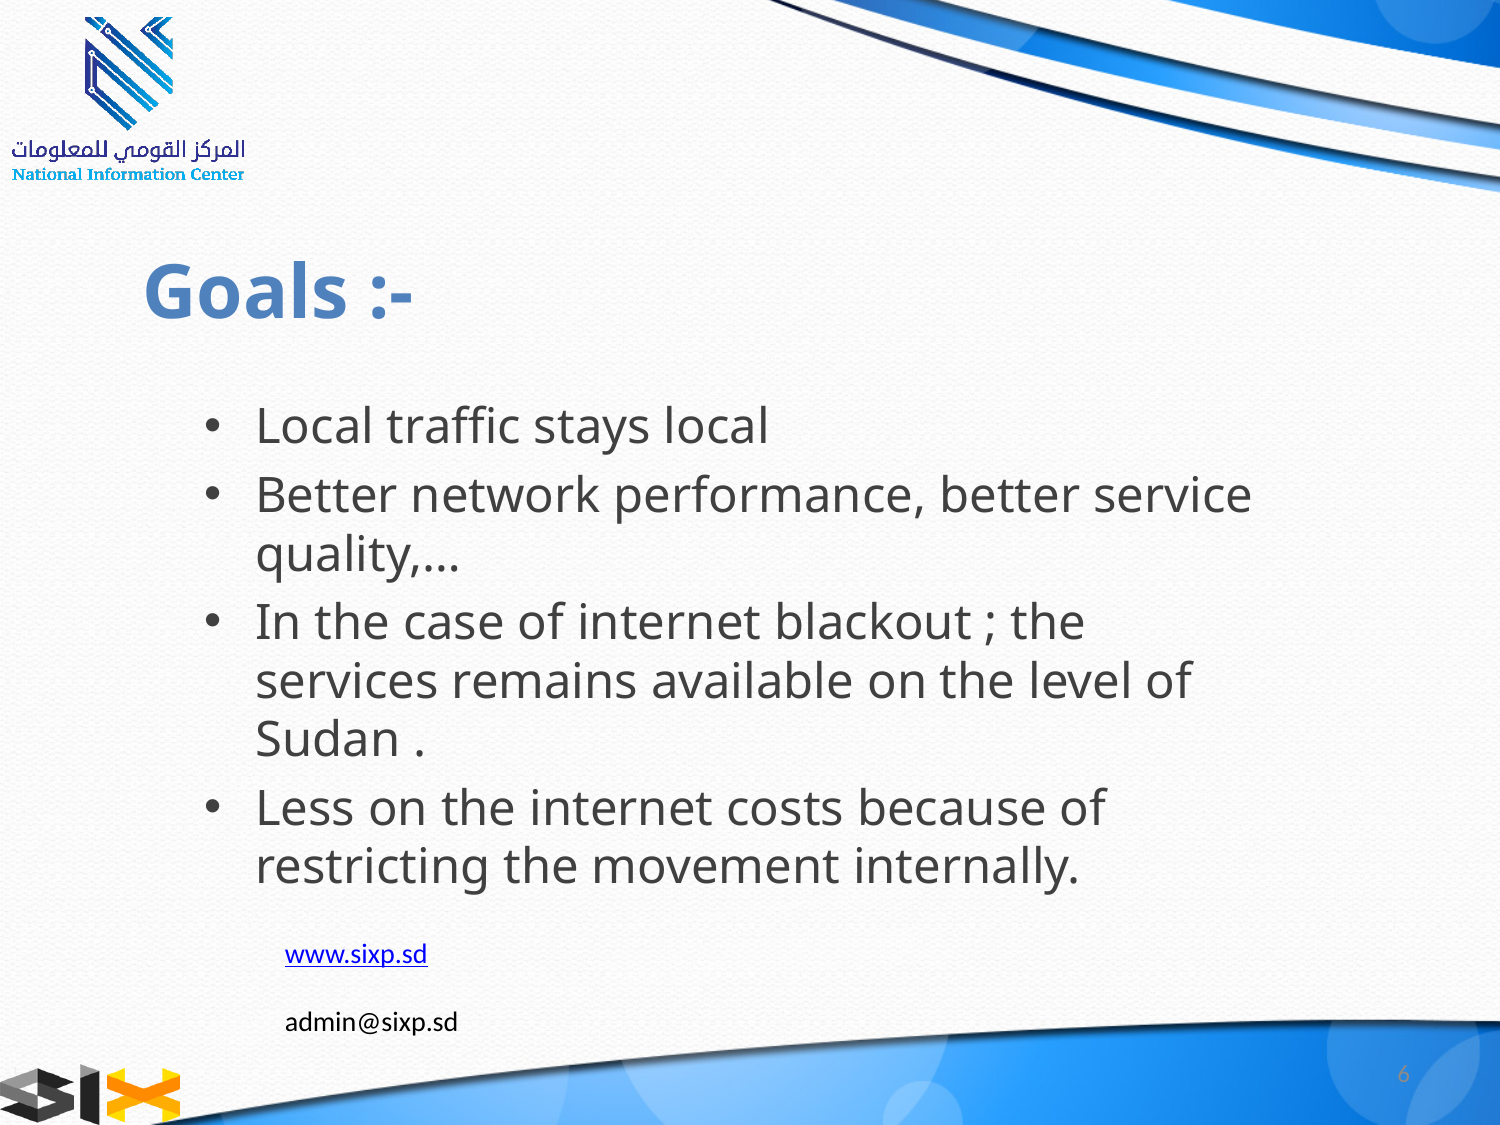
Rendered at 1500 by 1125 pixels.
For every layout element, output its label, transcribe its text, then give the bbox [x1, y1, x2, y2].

list Local traffic stays local Better network performance, better service quality,… In the case of internet blackout ; the services remains available on the level of Sudan . Less on the internet costs because of restricting the movement internally. [189, 387, 1290, 904]
text_box www.sixp.sd admin@sixp.sd [269, 928, 1209, 1044]
title Goals :- [127, 195, 1478, 383]
slide_number 6 [1074, 1042, 1425, 1103]
picture [0, 0, 1500, 1125]
